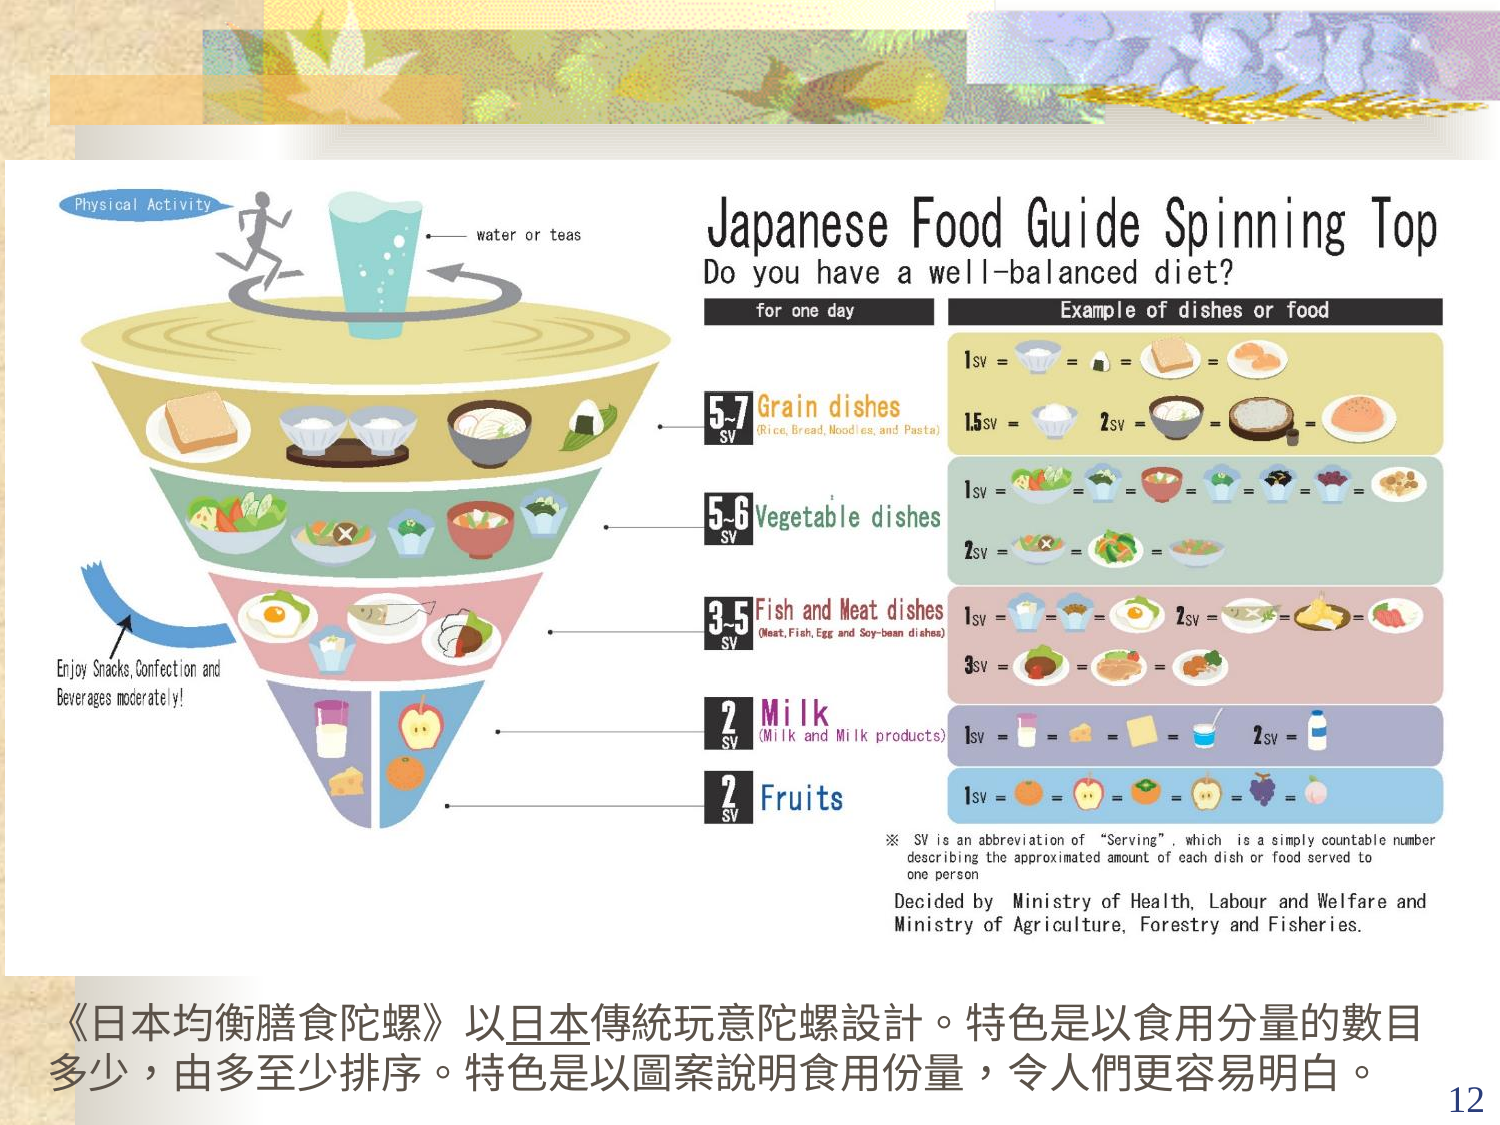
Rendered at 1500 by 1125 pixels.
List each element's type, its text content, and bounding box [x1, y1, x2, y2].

text_box 《日本均衡膳食陀螺》以日本傳統玩意陀螺設計。特色是以食用分量的數目多少，由多至少排序。特色是以圖案說明食用份量，令人們更容易明白。 [32, 989, 1468, 1105]
slide_number 12 [1350, 1052, 1500, 1125]
picture [0, 0, 1500, 1125]
